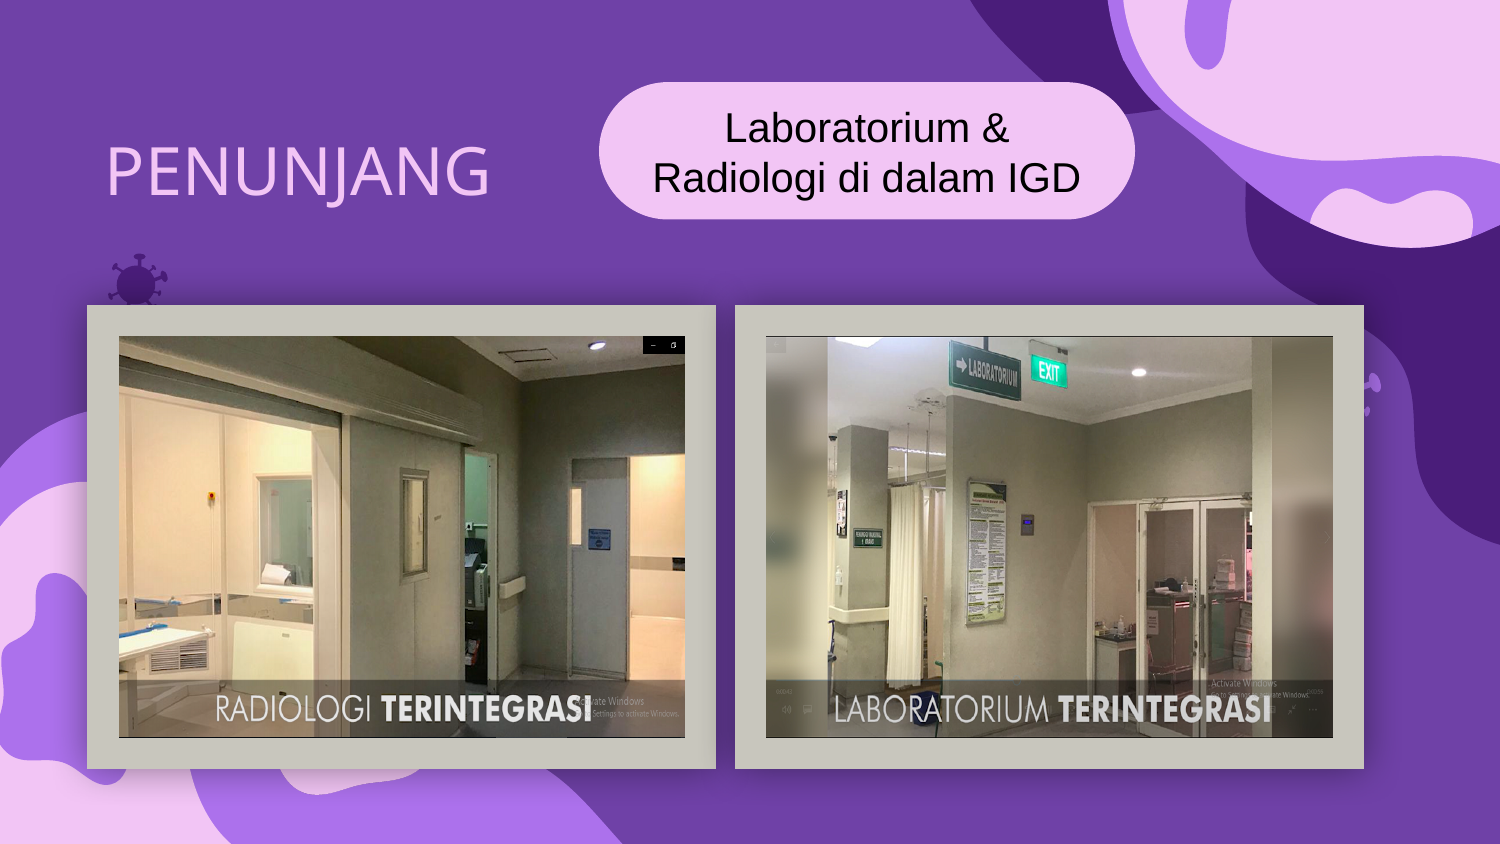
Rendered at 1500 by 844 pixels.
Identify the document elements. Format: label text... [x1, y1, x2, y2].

picture [118, 335, 686, 739]
title PENUNJANG [89, 117, 660, 220]
text_box Laboratorium & Radiologi di dalam IGD [598, 82, 1136, 220]
text_box [680, 141, 1260, 283]
picture [765, 335, 1333, 739]
